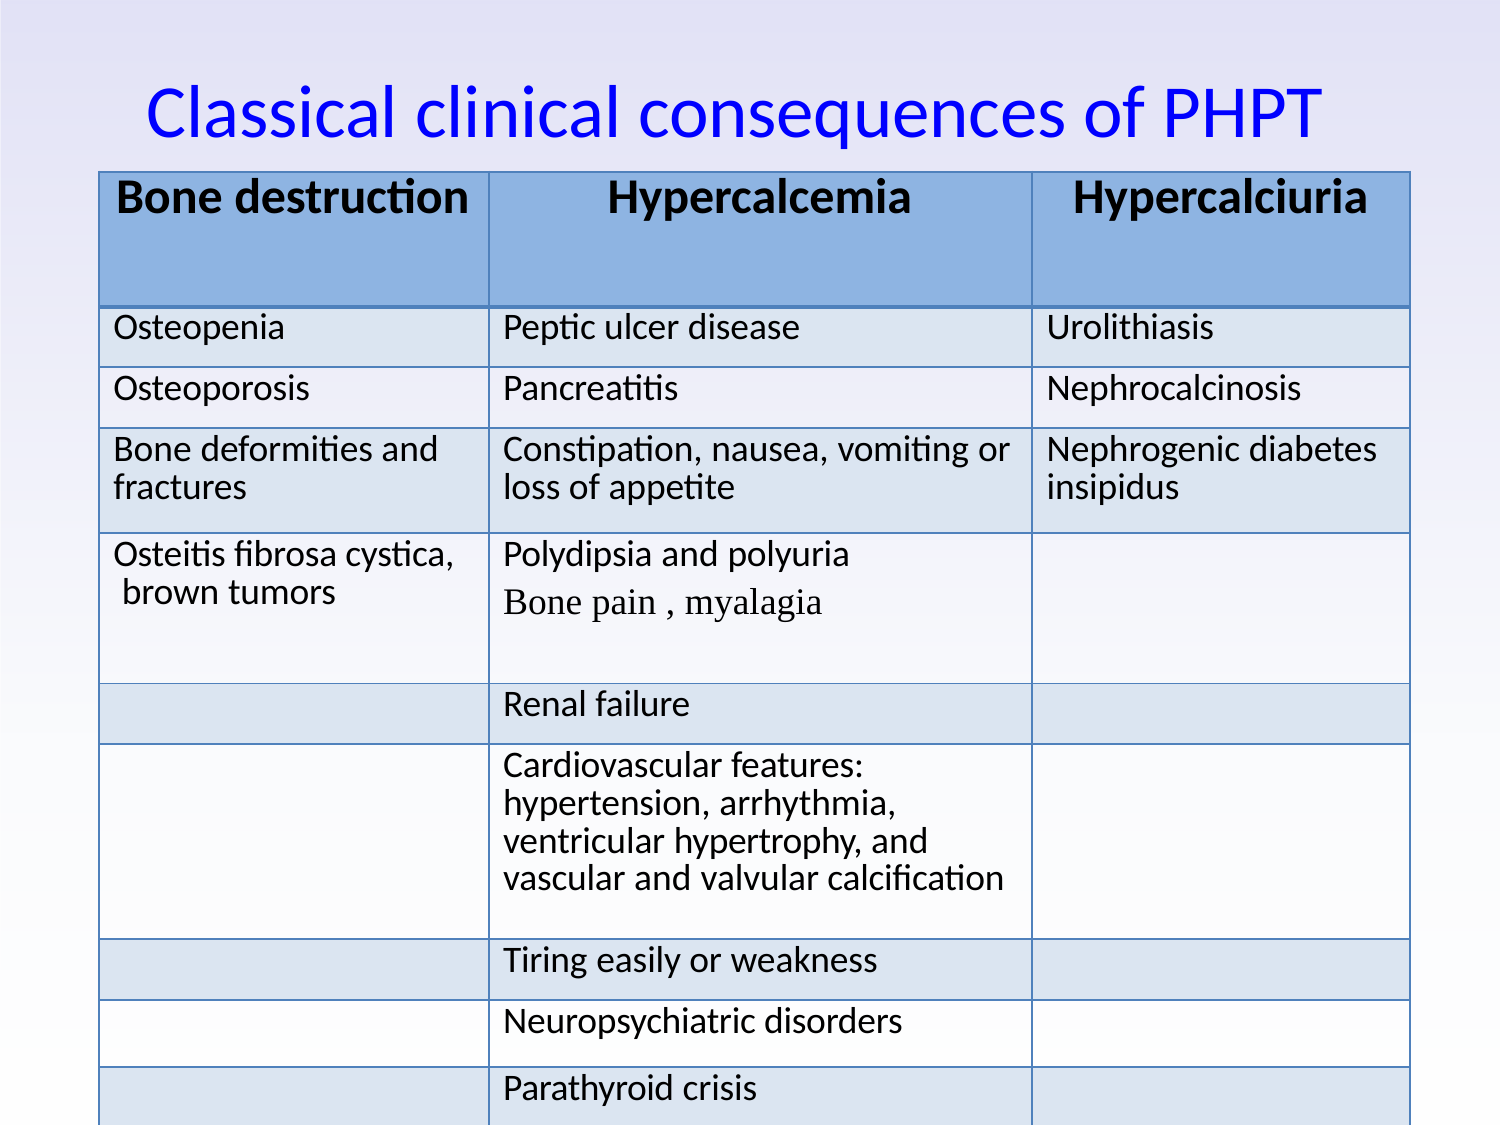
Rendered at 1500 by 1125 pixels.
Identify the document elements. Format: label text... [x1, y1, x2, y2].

table_cell [1033, 940, 1409, 999]
table_cell Parathyroid crisis [490, 1068, 1031, 1125]
table_cell Constipation, nausea, vomiting or loss of appetite [490, 429, 1031, 532]
table_cell Polydipsia and polyuria Bone pain , myalagia [490, 534, 1031, 683]
table_cell [100, 1001, 488, 1066]
table_cell Tiring easily or weakness [490, 940, 1031, 999]
table_cell Osteitis fibrosa cystica, brown tumors [100, 534, 488, 683]
table_cell [100, 745, 488, 938]
table_cell [100, 940, 488, 999]
table_cell Peptic ulcer disease [490, 309, 1031, 366]
table_cell Renal failure [490, 684, 1031, 743]
table_cell Neuropsychiatric disorders [490, 1001, 1031, 1066]
table_cell [1033, 745, 1409, 938]
table_cell Urolithiasis [1033, 309, 1409, 366]
title Classical clinical consequences of PHPT [146, 60, 1333, 171]
table_cell [1033, 684, 1409, 743]
table_cell Osteopenia [100, 309, 488, 366]
table_cell [1033, 1001, 1409, 1066]
table_cell Osteoporosis [100, 368, 488, 427]
picture [0, 0, 1500, 1125]
table_cell [100, 1068, 488, 1125]
table_cell Nephrogenic diabetes insipidus [1033, 429, 1409, 532]
table_cell Cardiovascular features: hypertension, arrhythmia, ventricular hypertrophy, and vascular and valvular calcification [490, 745, 1031, 938]
table_header Bone destruction [100, 173, 488, 305]
table_cell Pancreatitis [490, 368, 1031, 427]
table_header Hypercalcemia [490, 173, 1031, 305]
table_cell [100, 684, 488, 743]
table_cell [1033, 534, 1409, 683]
table_cell Bone deformities and fractures [100, 429, 488, 532]
table_header Hypercalciuria [1033, 173, 1409, 305]
table_cell [1033, 1068, 1409, 1125]
table_cell Nephrocalcinosis [1033, 368, 1409, 427]
